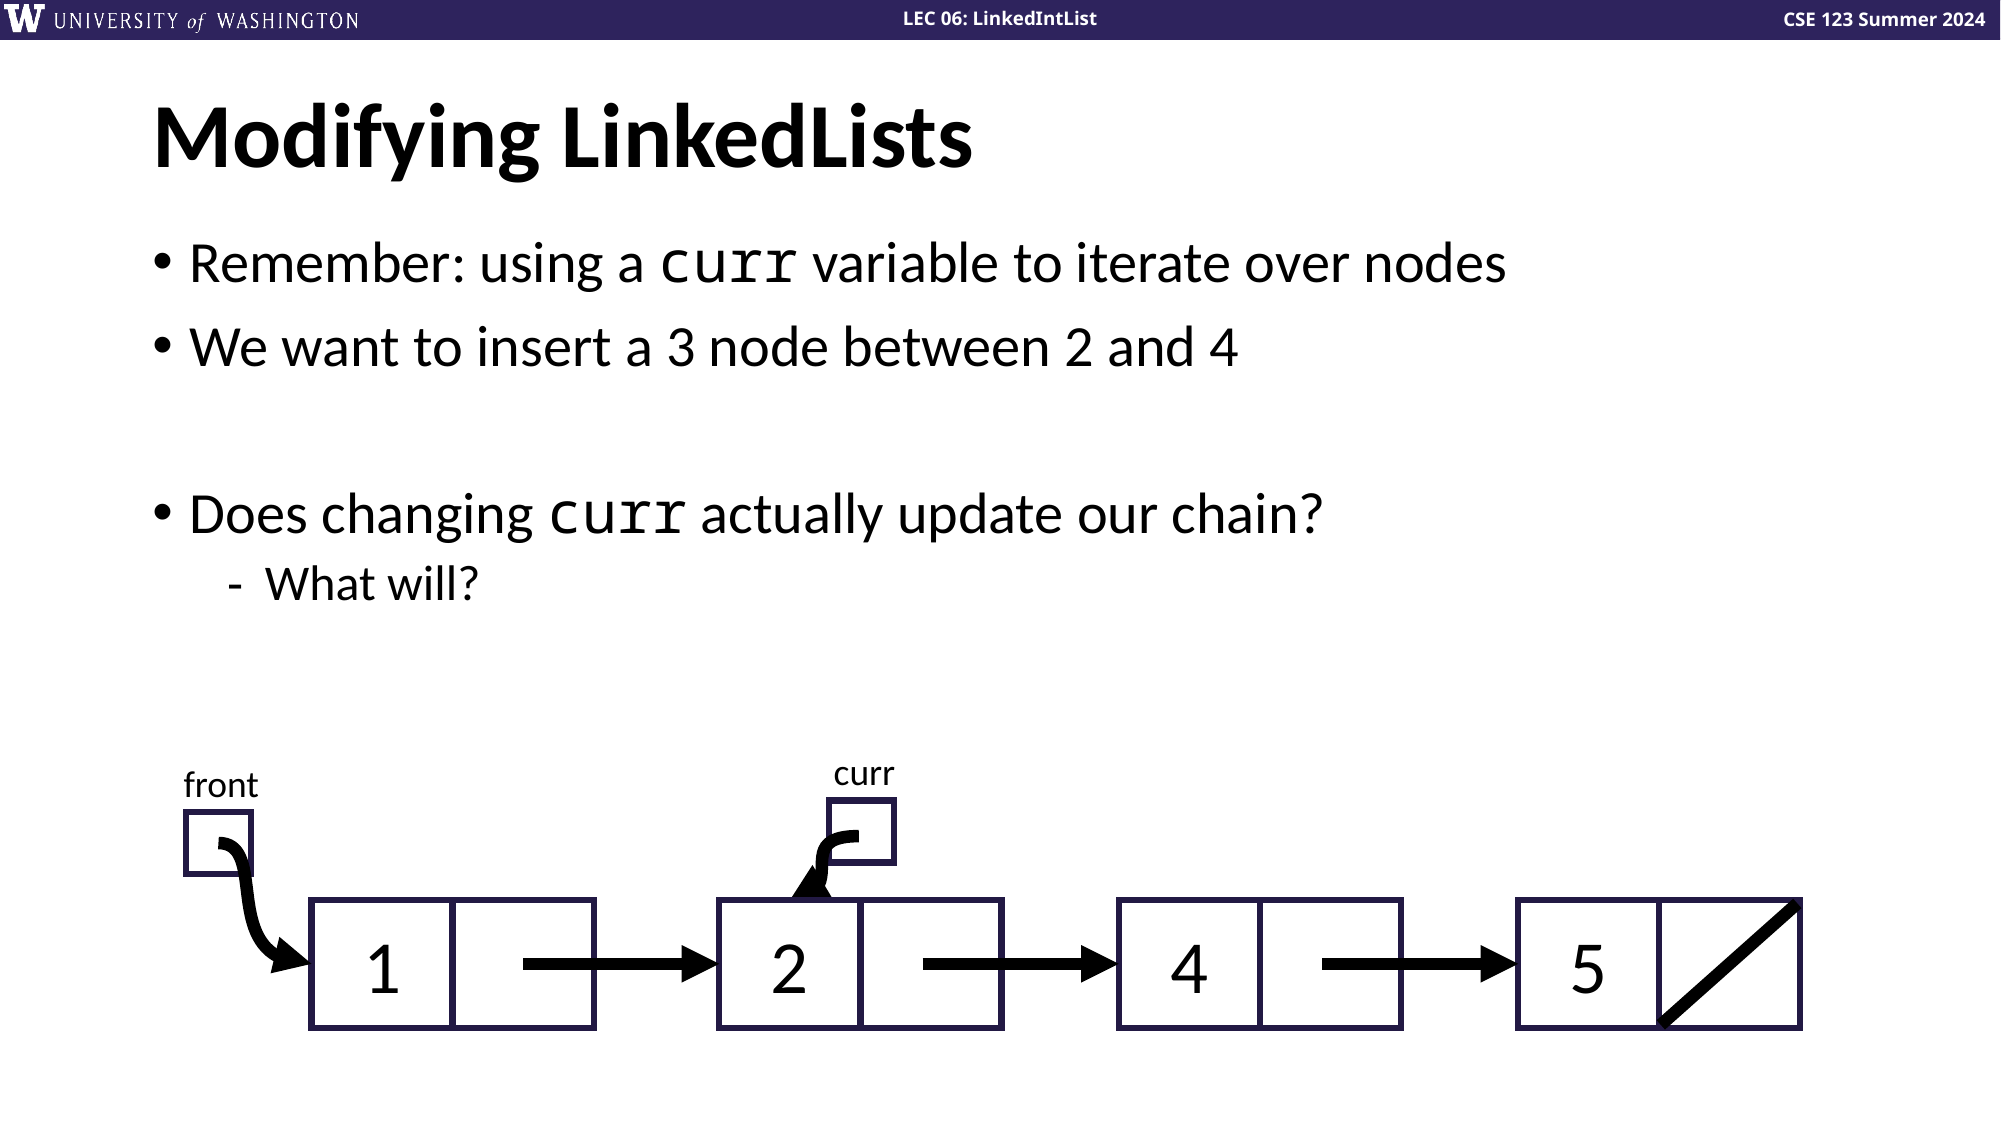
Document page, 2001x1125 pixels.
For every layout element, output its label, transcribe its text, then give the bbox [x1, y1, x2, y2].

picture [4, 4, 358, 33]
title Modifying LinkedLists [137, 74, 1863, 200]
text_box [311, 899, 594, 1028]
text_box curr [818, 740, 910, 801]
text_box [1118, 899, 1401, 1028]
text_box [185, 812, 252, 875]
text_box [1660, 903, 1798, 1025]
text_box front [168, 752, 274, 812]
text_box [828, 801, 895, 864]
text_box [204, 856, 326, 950]
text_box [719, 899, 1002, 1028]
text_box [1518, 899, 1801, 1028]
list Remember: using a curr variable to iterate over nodes We want to insert a 3 node between 2 and 4 Does changing curr actually update our chain? What will? [137, 224, 1863, 638]
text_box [789, 836, 859, 899]
